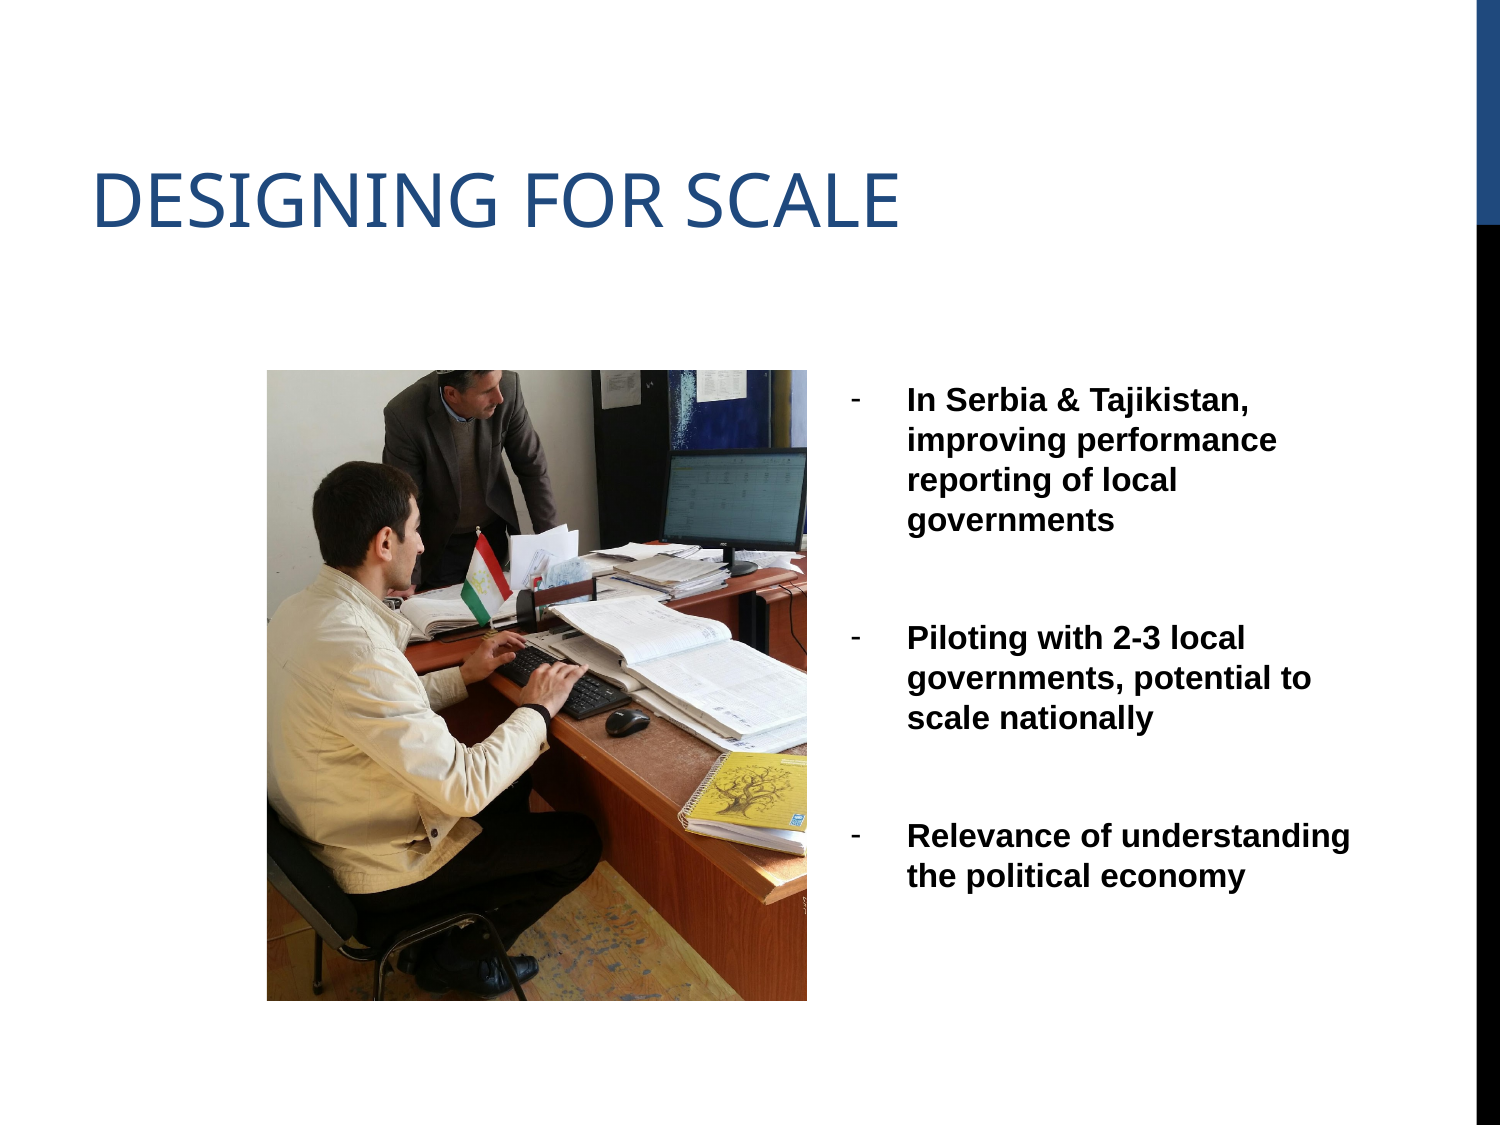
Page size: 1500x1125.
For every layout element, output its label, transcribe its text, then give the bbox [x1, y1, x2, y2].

list In Serbia & Tajikistan, improving performance reporting of local governments Piloting with 2-3 local governments, potential to scale nationally Relevance of understanding the political economy [835, 370, 1376, 1001]
title DESIGNING FOR SCALE [75, 25, 1025, 250]
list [266, 370, 808, 1001]
